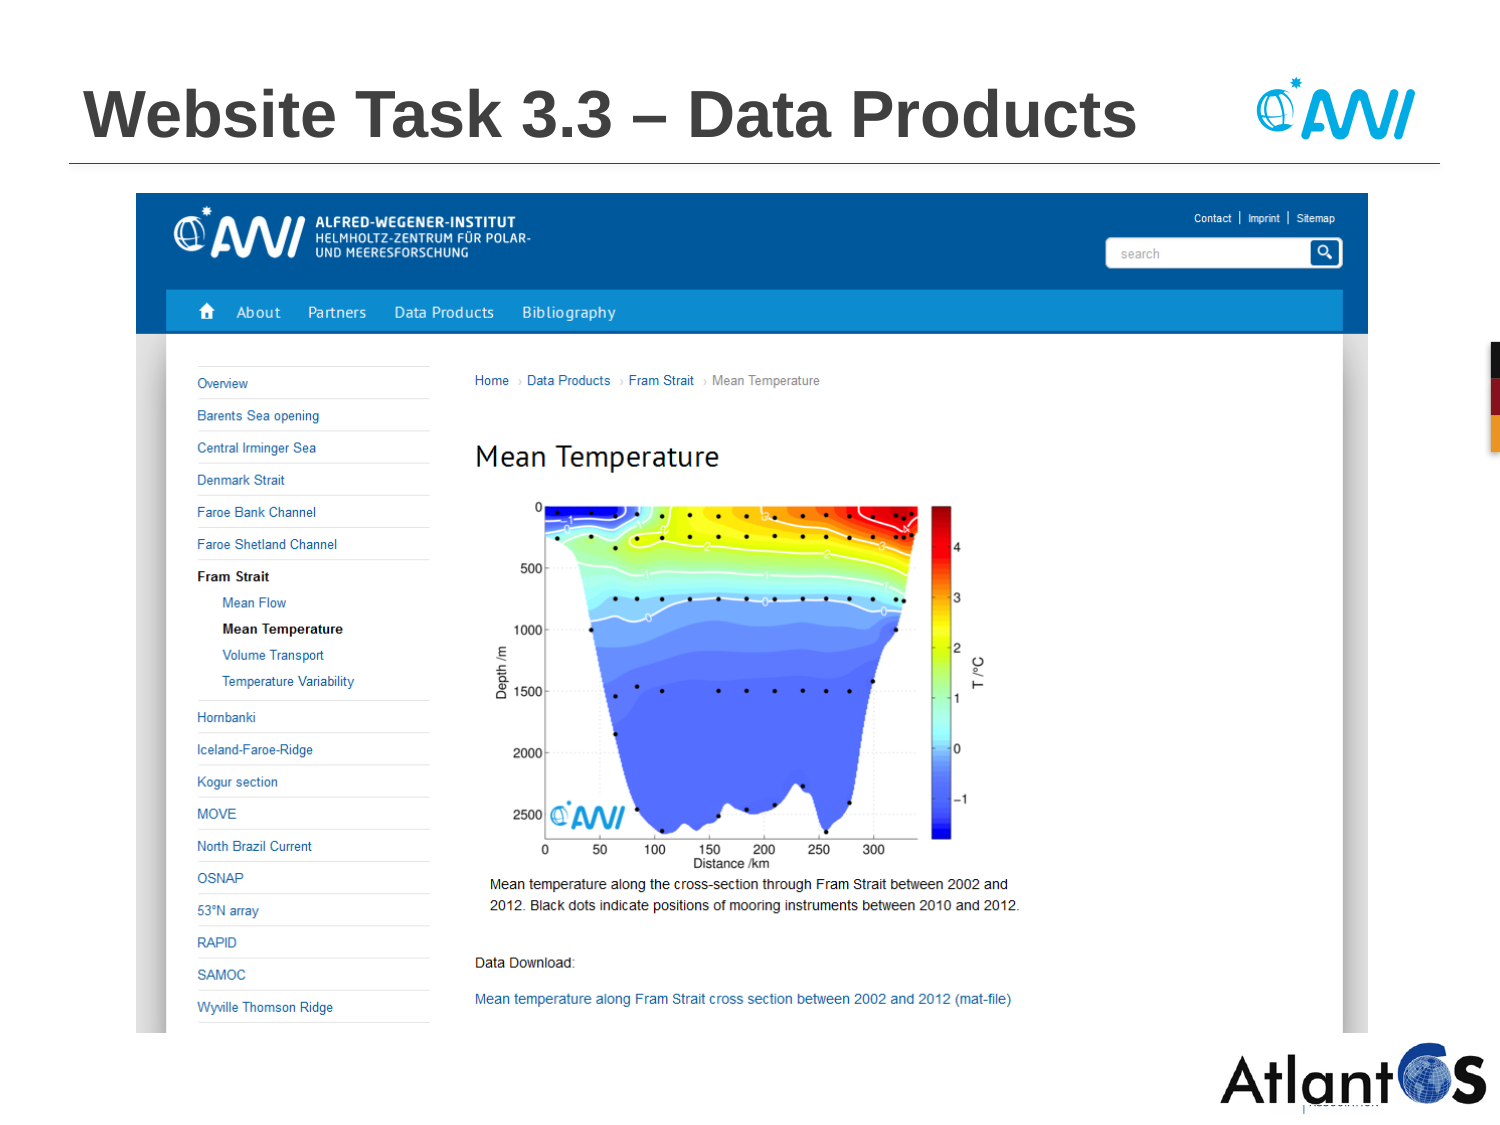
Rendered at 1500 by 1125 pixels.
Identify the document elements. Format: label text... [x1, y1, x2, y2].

title Website Task 3.3 – Data Products [68, 63, 1436, 163]
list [136, 193, 1368, 1034]
picture [1204, 1040, 1500, 1118]
